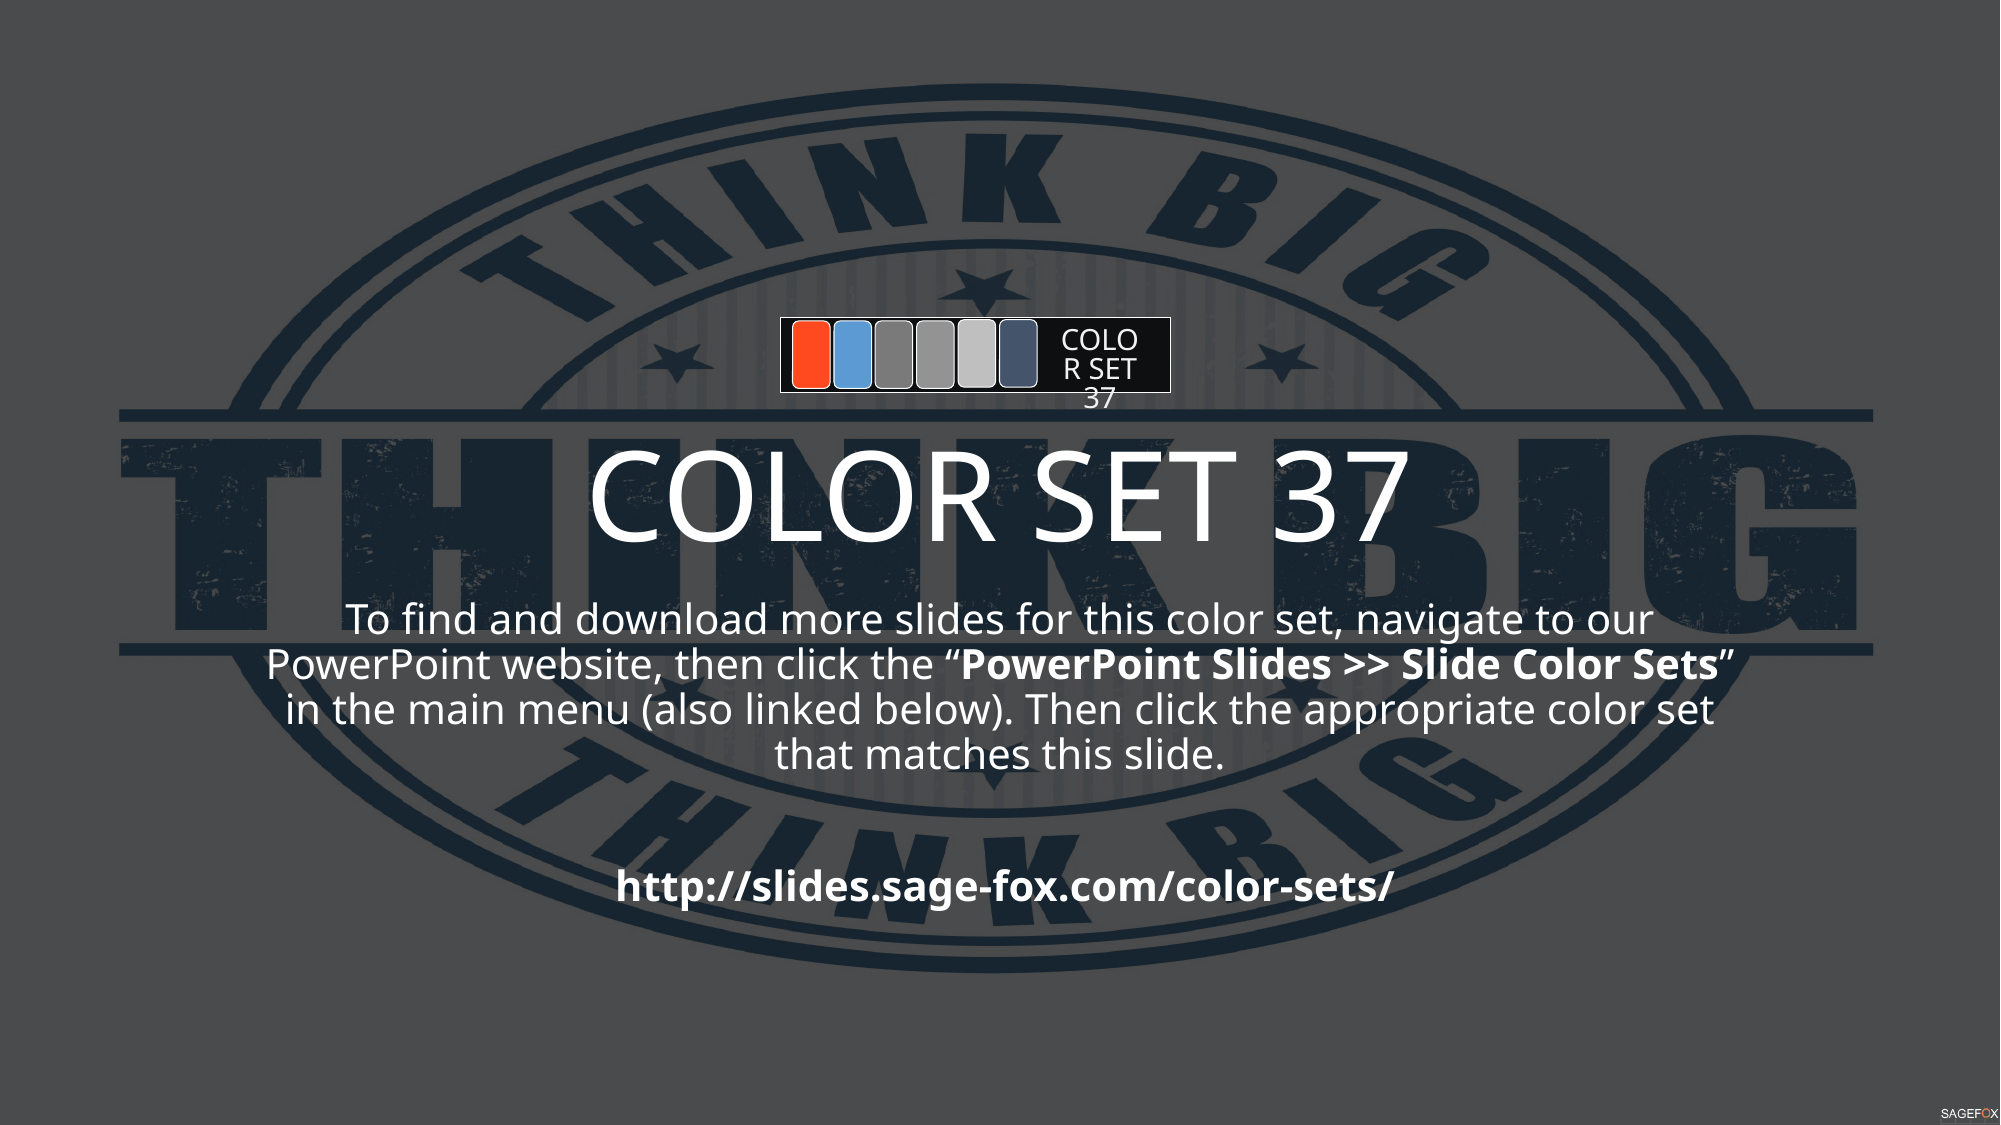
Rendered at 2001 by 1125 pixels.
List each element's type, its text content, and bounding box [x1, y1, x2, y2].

title COLOR SET 37 [249, 184, 1750, 576]
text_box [780, 317, 1171, 395]
picture [1940, 0, 2001, 1125]
subtitle To find and download more slides for this color set, navigate to our PowerPoint website, then click the “PowerPoint Slides >> Slide Color Sets” in the main menu (also linked below). Then click the appropriate color set that matches this slide. http://slides.sage-fox.com/color-sets/ [249, 590, 1750, 863]
